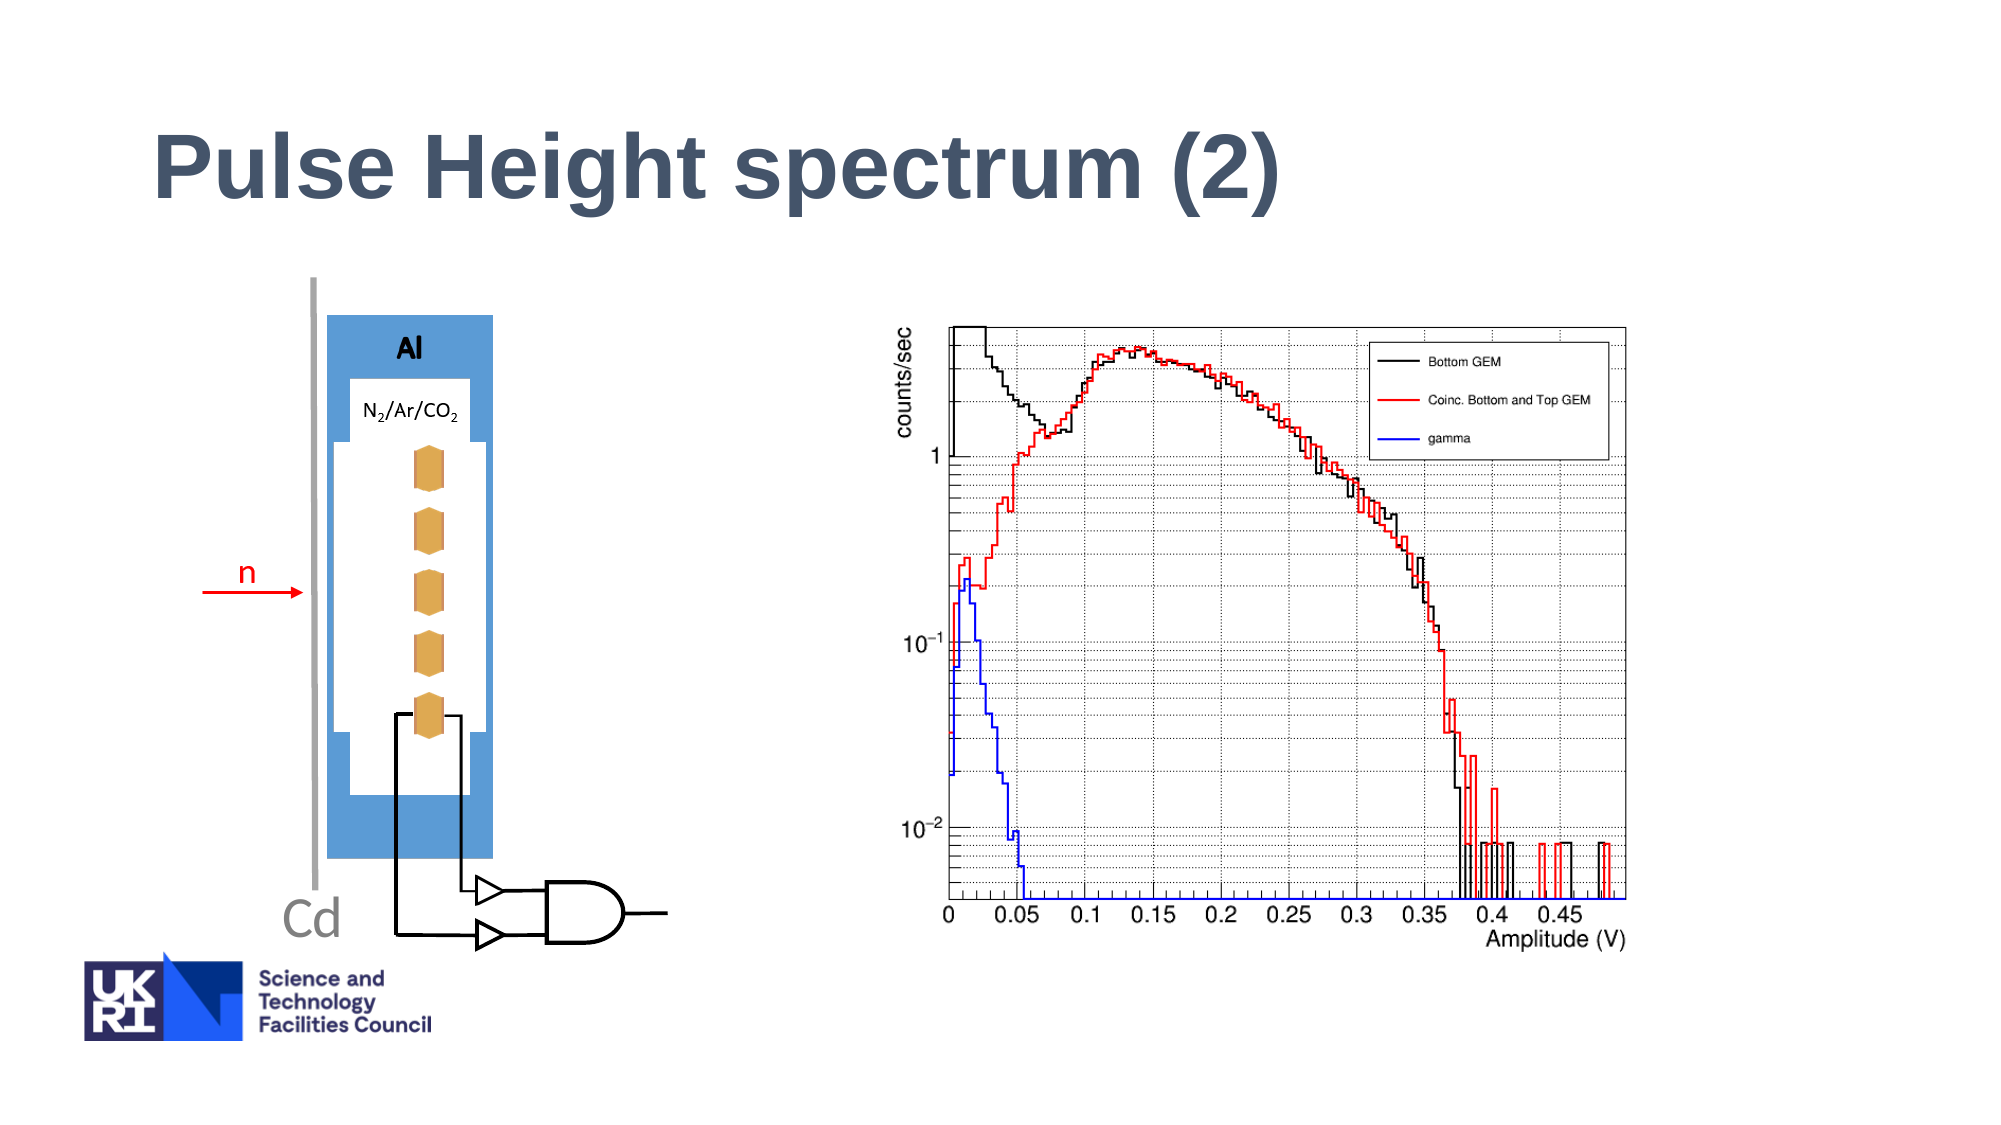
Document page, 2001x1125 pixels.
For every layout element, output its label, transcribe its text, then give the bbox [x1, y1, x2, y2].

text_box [266, 277, 360, 958]
picture [360, 315, 532, 906]
title Pulse Height spectrum (2) [137, 59, 1863, 278]
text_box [395, 712, 668, 949]
picture [865, 256, 1710, 971]
picture [84, 951, 431, 1041]
picture [202, 315, 266, 906]
